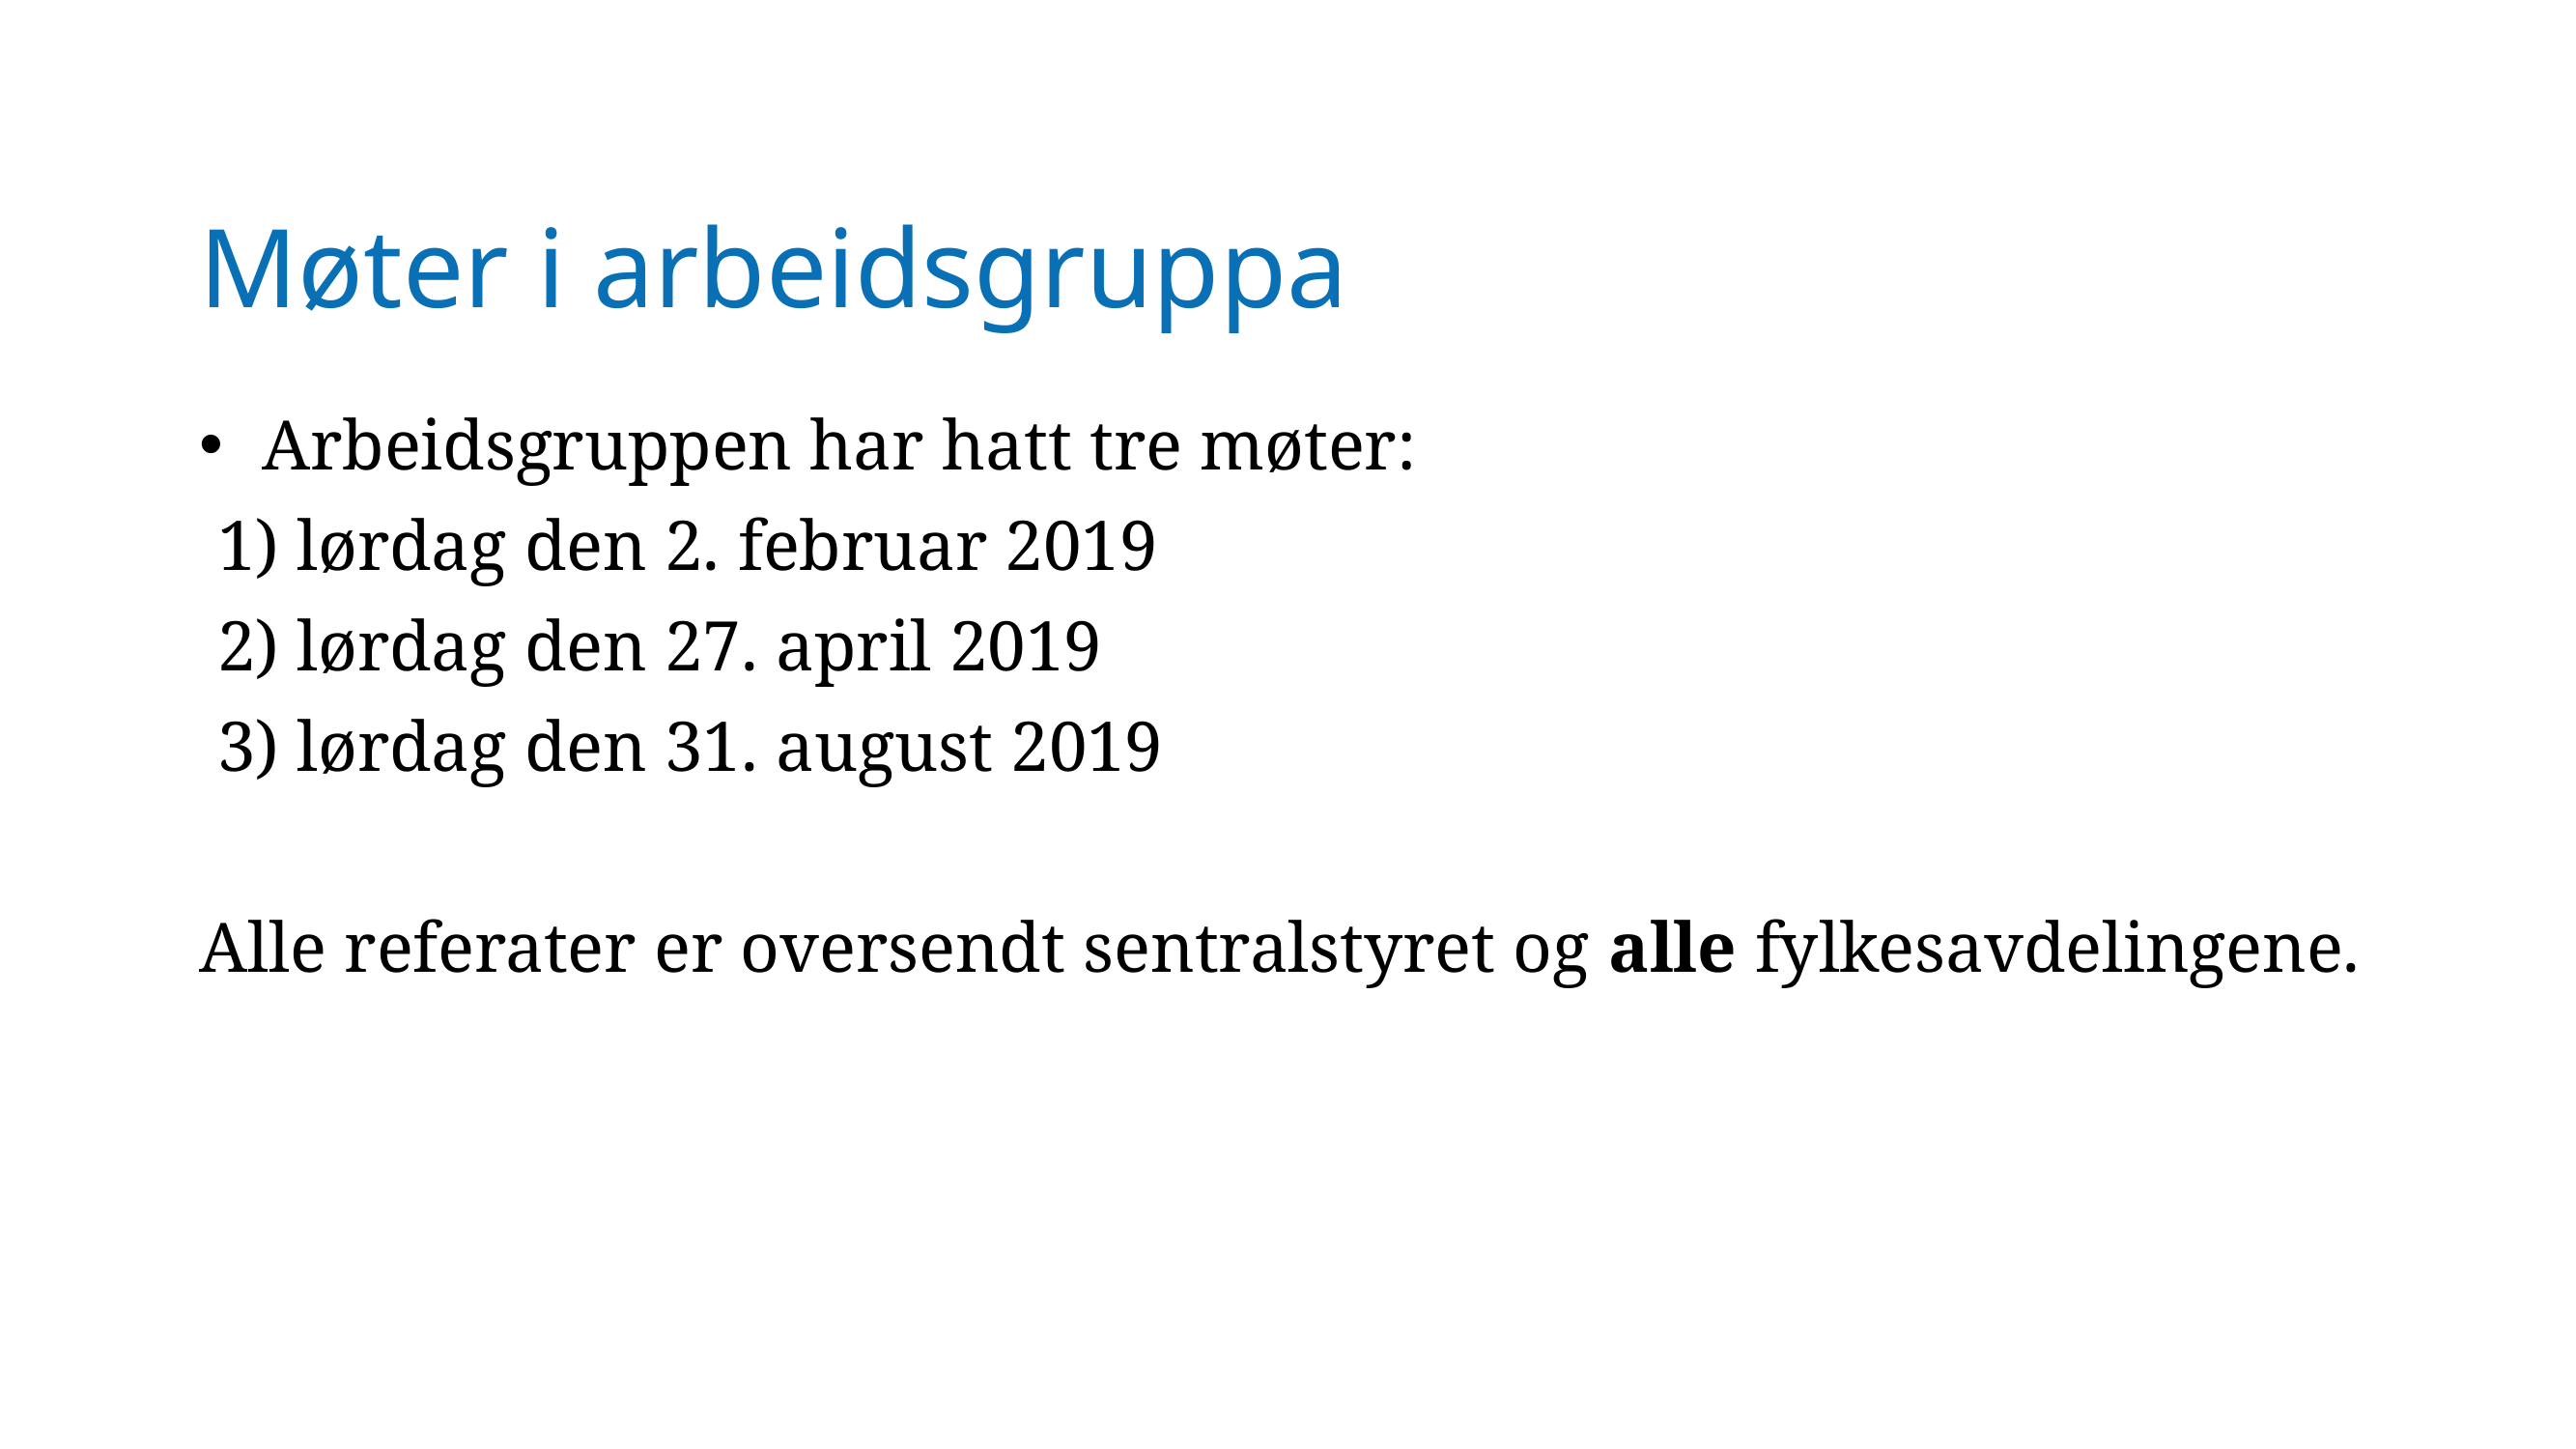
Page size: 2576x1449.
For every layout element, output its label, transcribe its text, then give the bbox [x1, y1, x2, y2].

title Møter i arbeidsgruppa [199, 45, 2396, 331]
list Arbeidsgruppen har hatt tre møter: 1) lørdag den 2. februar 2019 2) lørdag den 27. april 2019 3) lørdag den 31. august 2019 Alle referater er oversendt sentralstyret og alle fylkesavdelingene. [199, 411, 2396, 1278]
